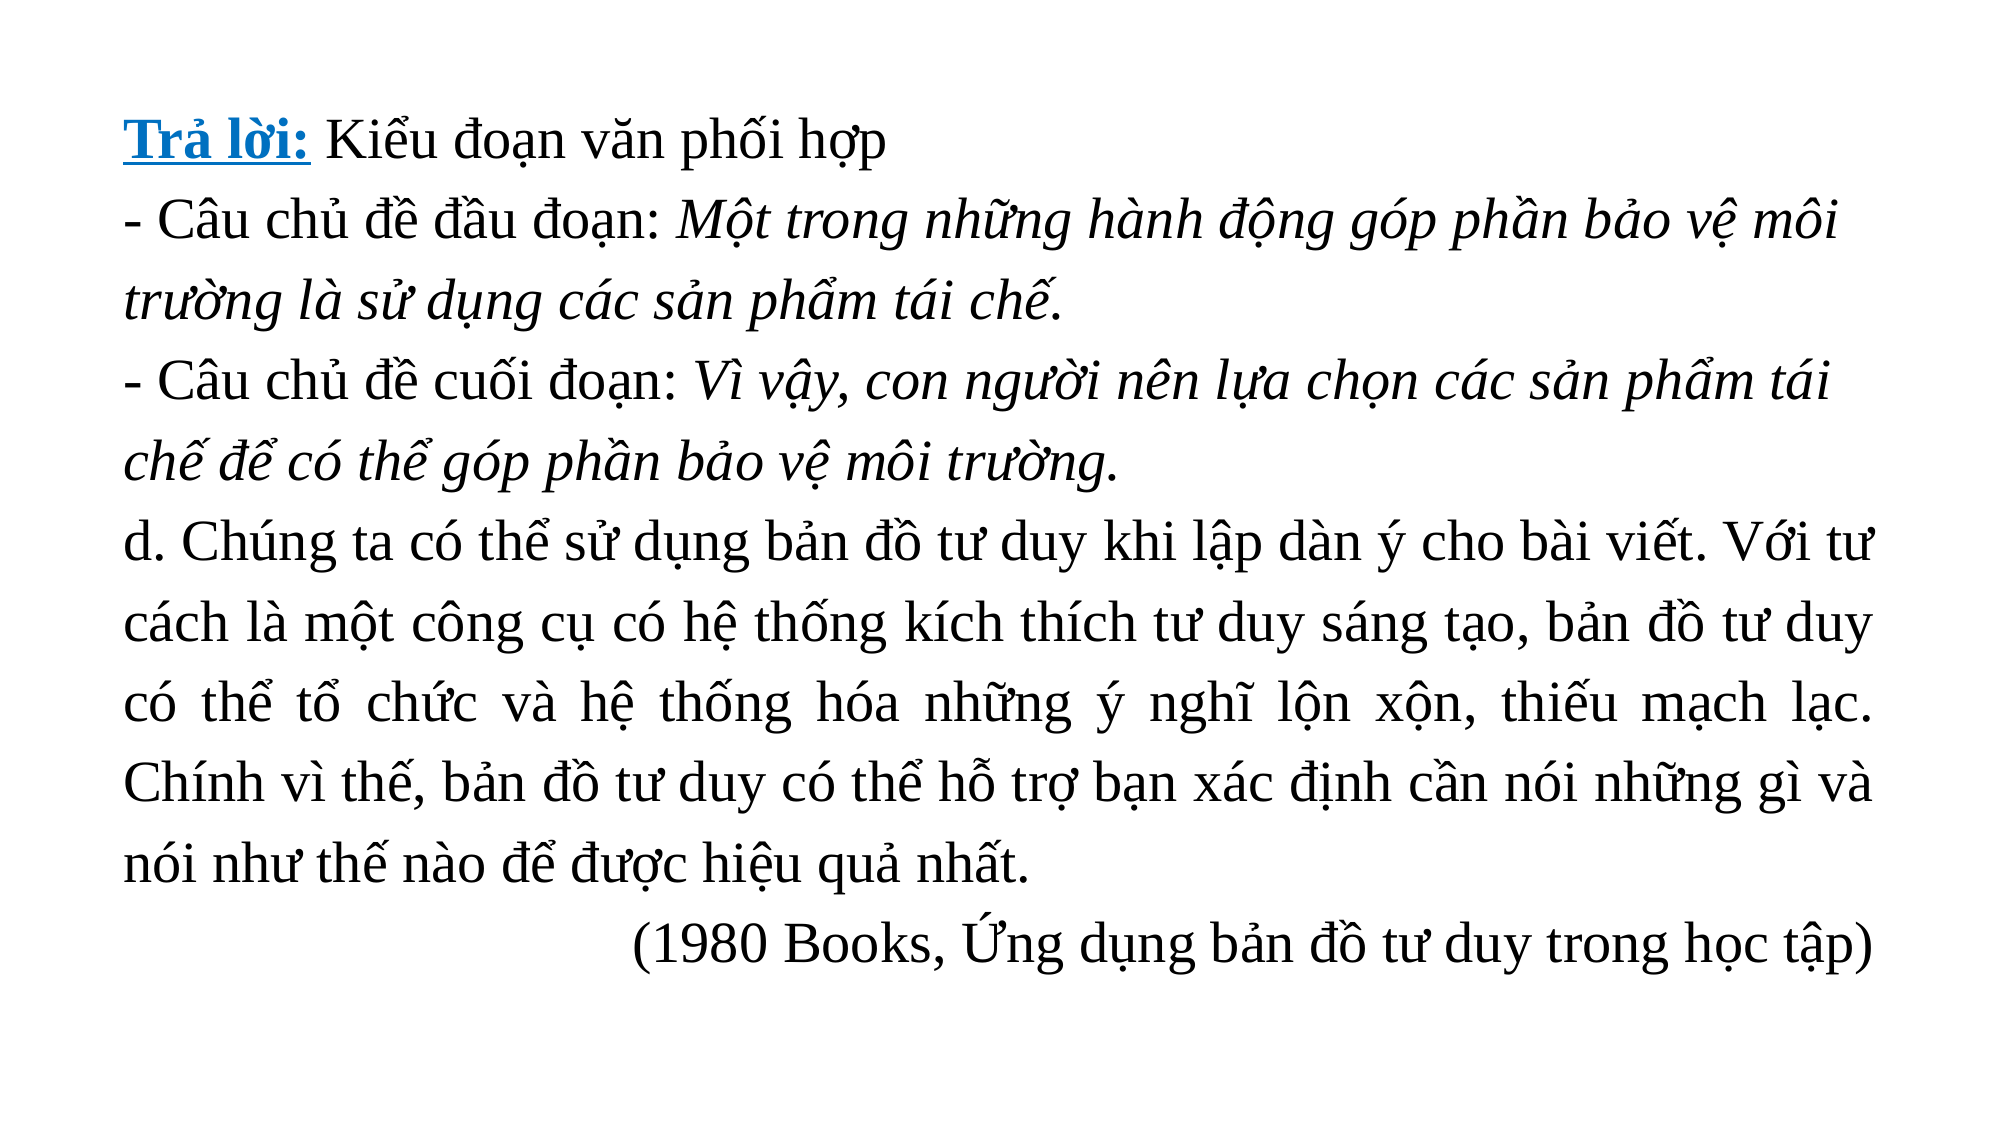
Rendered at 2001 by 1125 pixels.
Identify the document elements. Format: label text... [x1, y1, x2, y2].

text_box Trả lời: Kiểu đoạn văn phối hợp - Câu chủ đề đầu đoạn: Một trong những hành động góp phần bảo vệ môi trường là sử dụng các sản phẩm tái chế. - Câu chủ đề cuối đoạn: Vì vậy, con người nên lựa chọn các sản phẩm tái chế để có thể góp phần bảo vệ môi trường. d. Chúng ta có thể sử dụng bản đồ tư duy khi lập dàn ý cho bài viết. Với tư cách là một công cụ có hệ thống kích thích tư duy sáng tạo, bản đồ tư duy có thể tổ chức và hệ thống hóa những ý nghĩ lộn xộn, thiếu mạch lạc. Chính vì thế, bản đồ tư duy có thể hỗ trợ bạn xác định cần nói những gì và nói như thế nào để được hiệu quả nhất. (1980 Books, Ứng dụng bản đồ tư duy trong học tập) [108, 82, 1890, 982]
